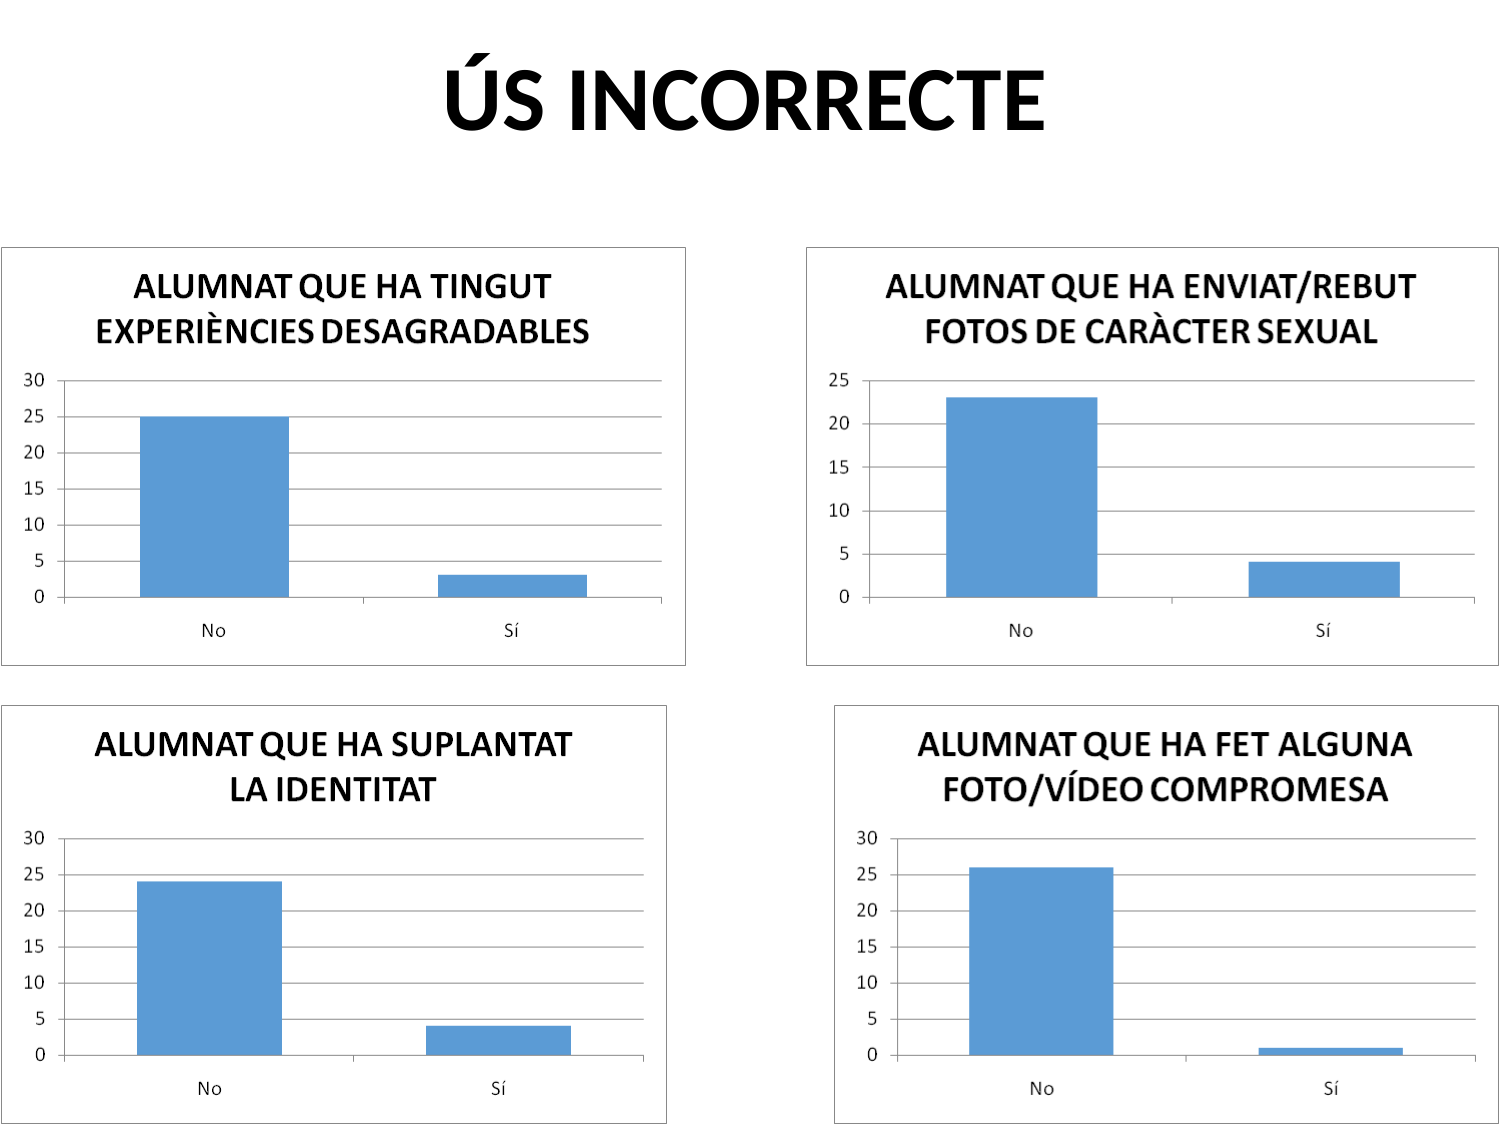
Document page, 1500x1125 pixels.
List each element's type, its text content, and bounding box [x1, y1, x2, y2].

picture [805, 245, 1500, 667]
picture [0, 245, 688, 667]
picture [833, 704, 1500, 1125]
text_box ÚS INCORRECTE [70, 0, 1421, 188]
picture [0, 704, 669, 1125]
